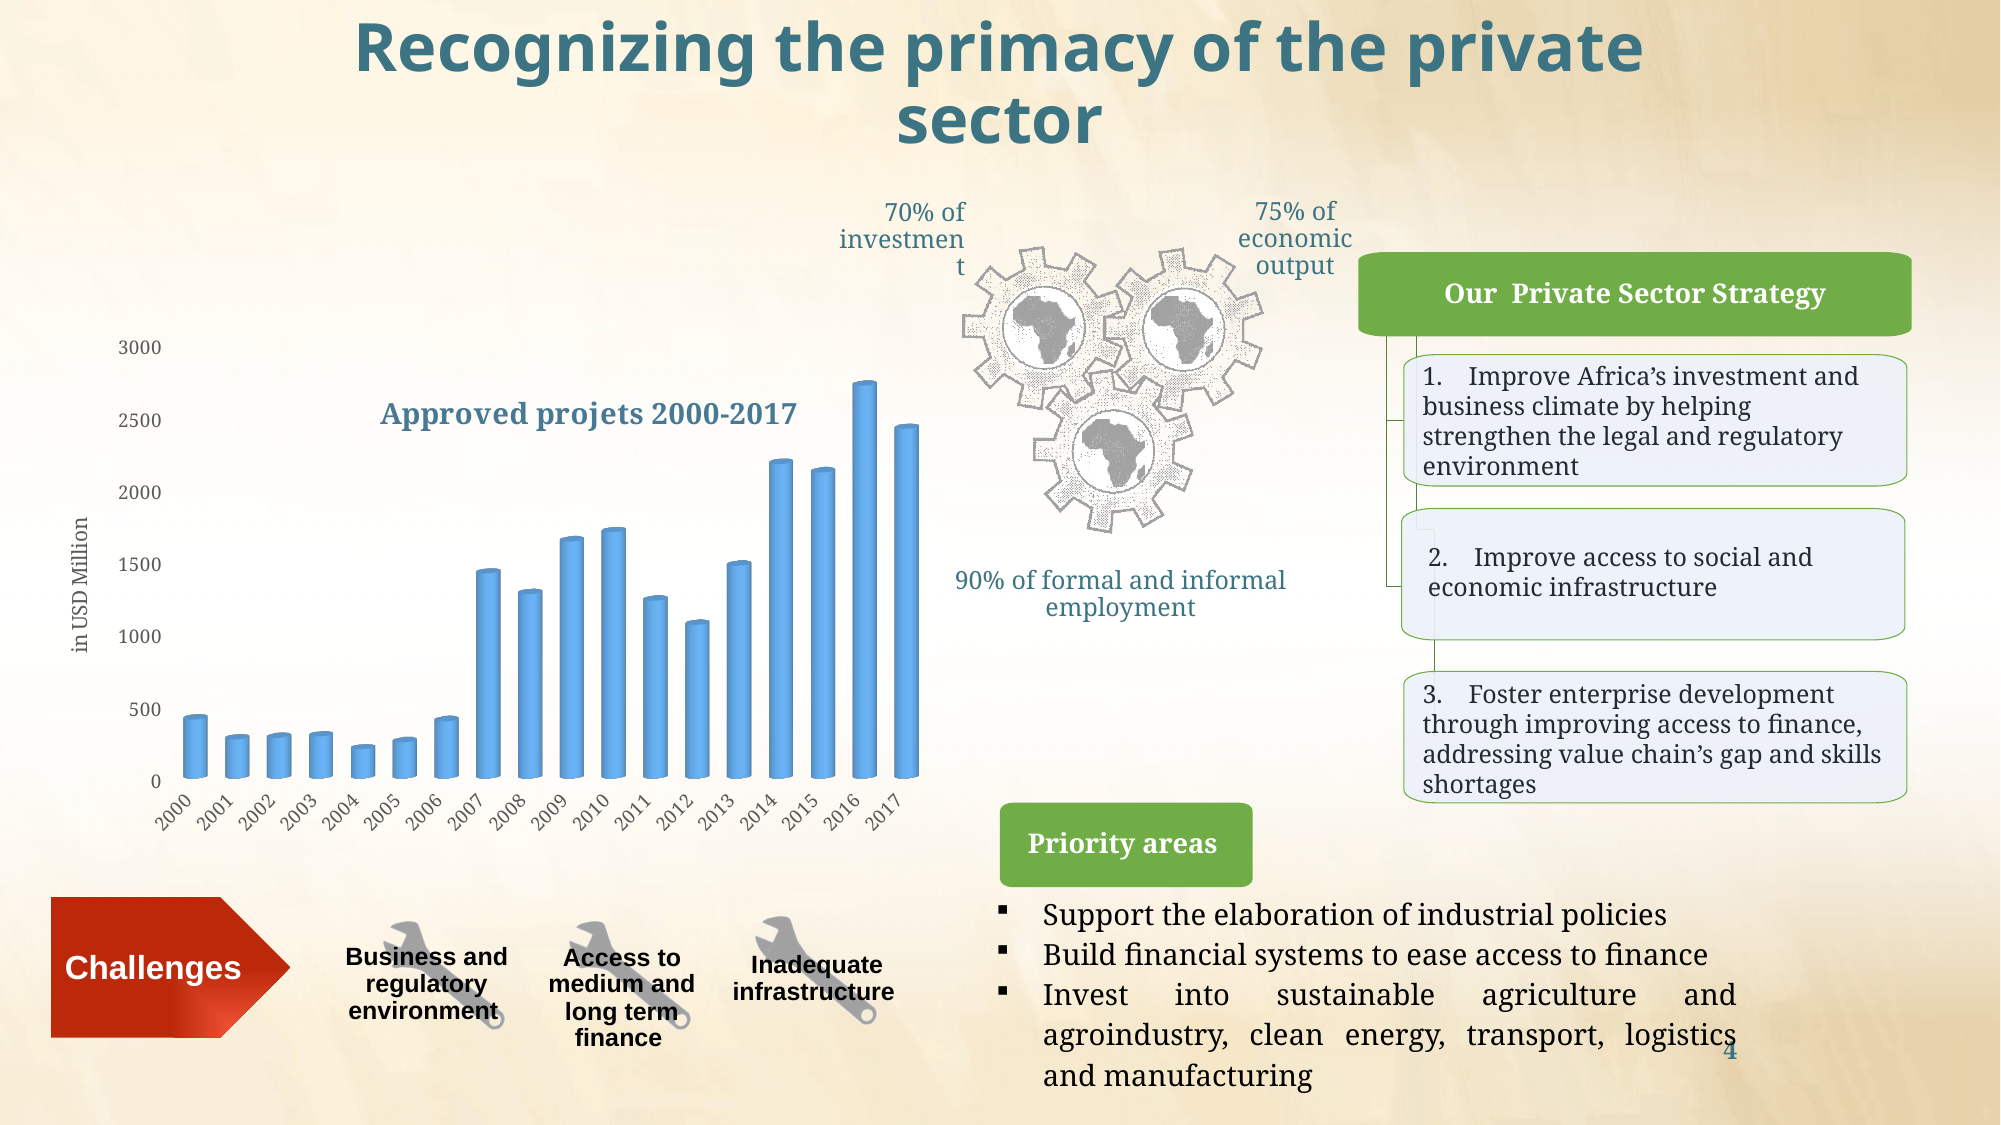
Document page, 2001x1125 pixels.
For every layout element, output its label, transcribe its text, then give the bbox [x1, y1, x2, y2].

title Recognizing the primacy of the private sector [268, 33, 1731, 138]
text_box Support the elaboration of industrial policies Build financial systems to ease access to finance Invest into sustainable agriculture and agroindustry, clean energy, transport, logistics and manufacturing [981, 883, 1753, 1100]
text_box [819, 191, 1377, 630]
picture [0, 0, 2001, 1125]
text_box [50, 896, 950, 1062]
text_box Priority areas [999, 802, 1253, 888]
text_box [1358, 252, 1912, 803]
chart [32, 243, 953, 851]
